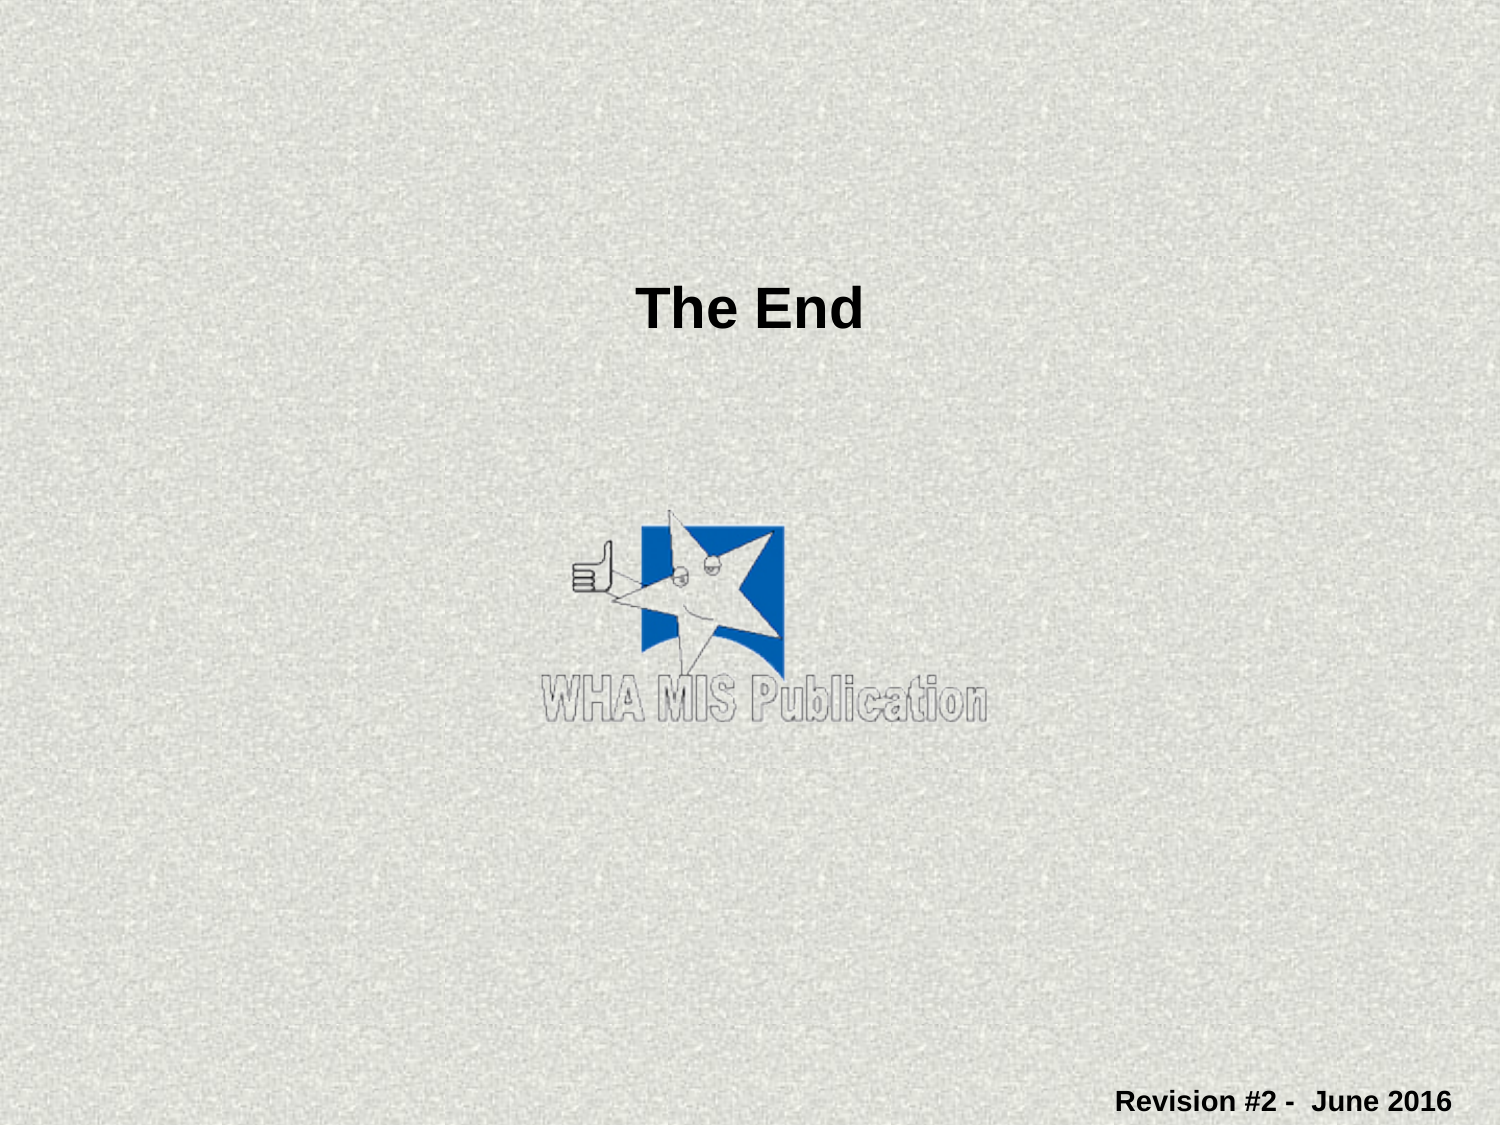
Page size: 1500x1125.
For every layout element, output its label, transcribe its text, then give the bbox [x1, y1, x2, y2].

text_box Revision #2 - June 2016 [1100, 1074, 1500, 1125]
picture [0, 0, 1500, 1125]
list The End [74, 262, 1426, 1006]
